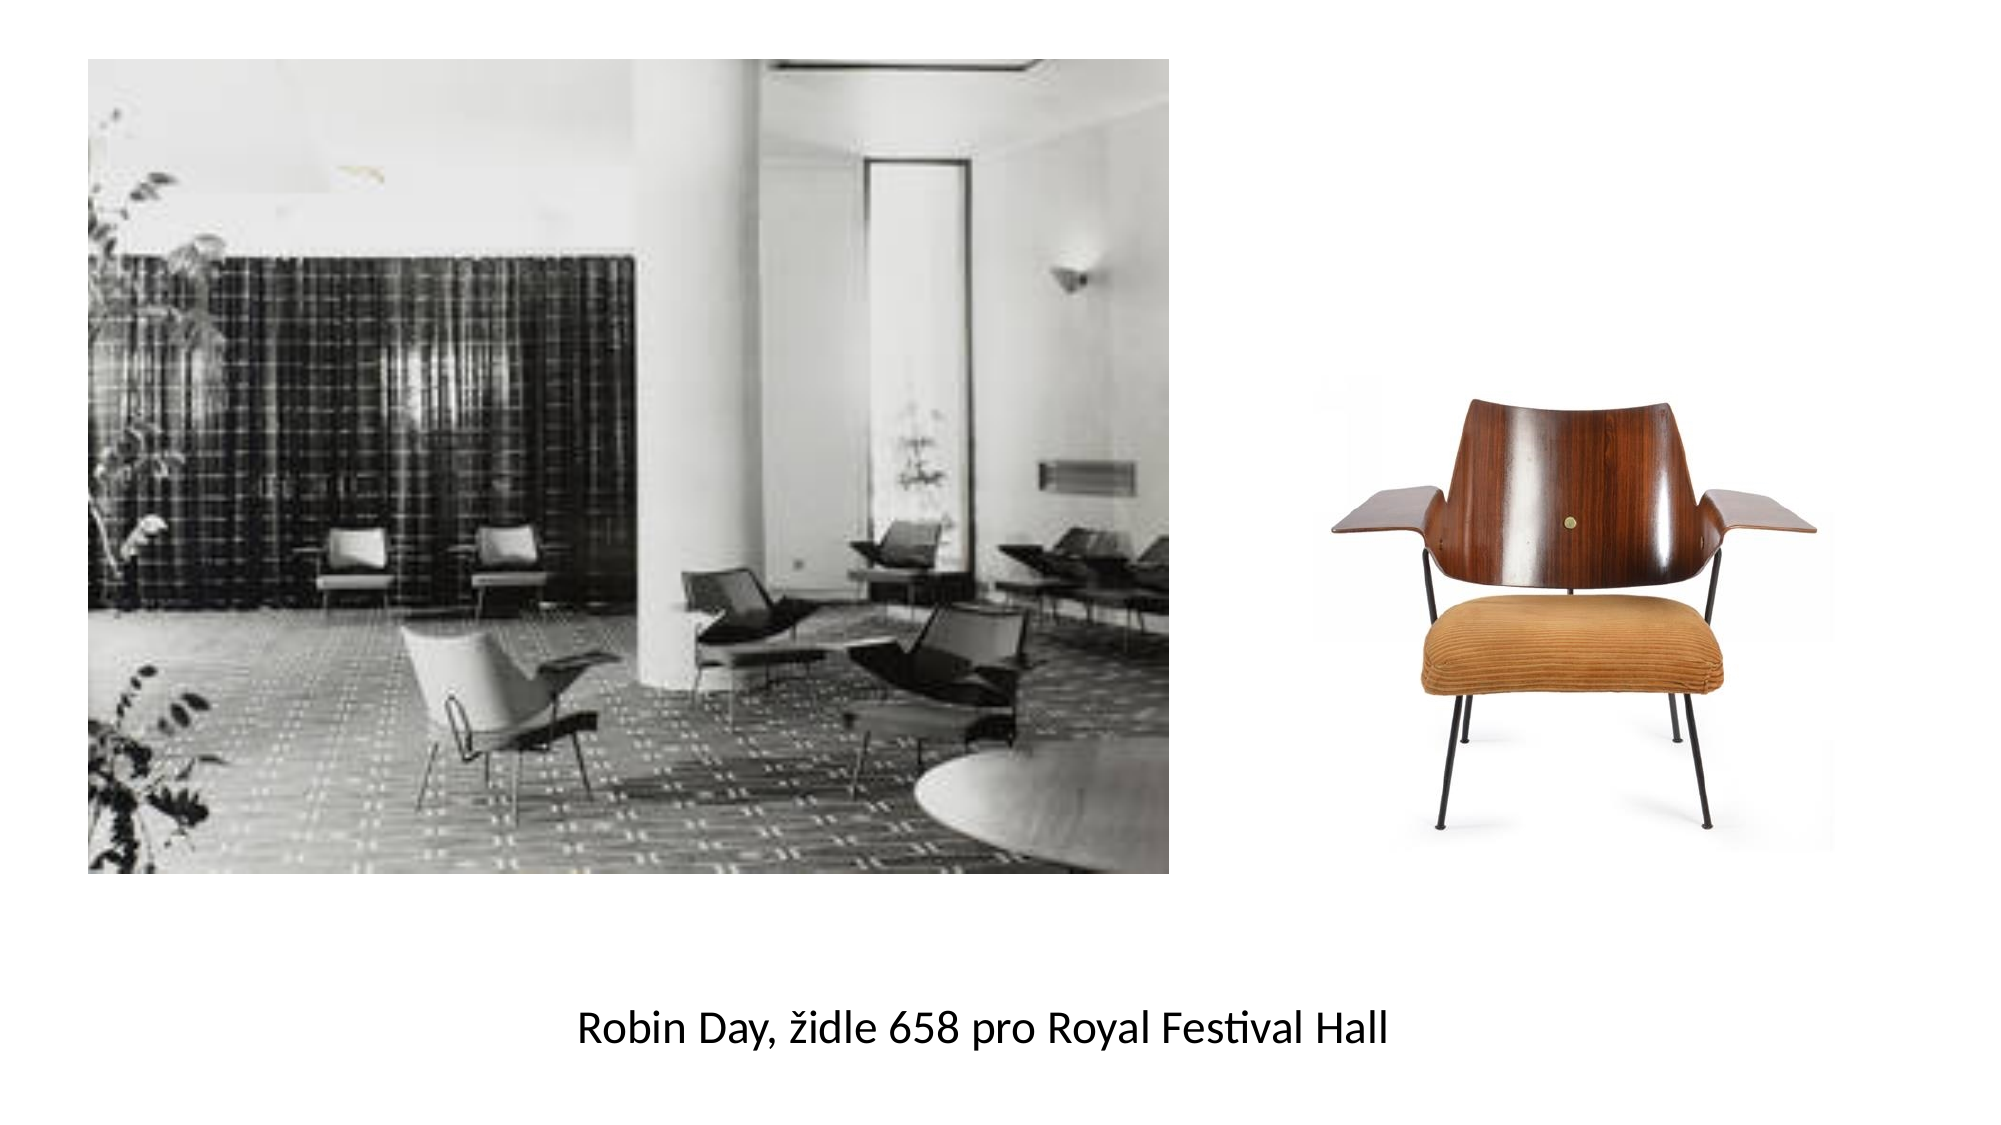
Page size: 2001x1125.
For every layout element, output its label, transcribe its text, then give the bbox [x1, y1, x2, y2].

list Robin Day, židle 658 pro Royal Festival Hall [562, 995, 1413, 1094]
picture [1313, 375, 1835, 853]
picture [88, 59, 1169, 874]
